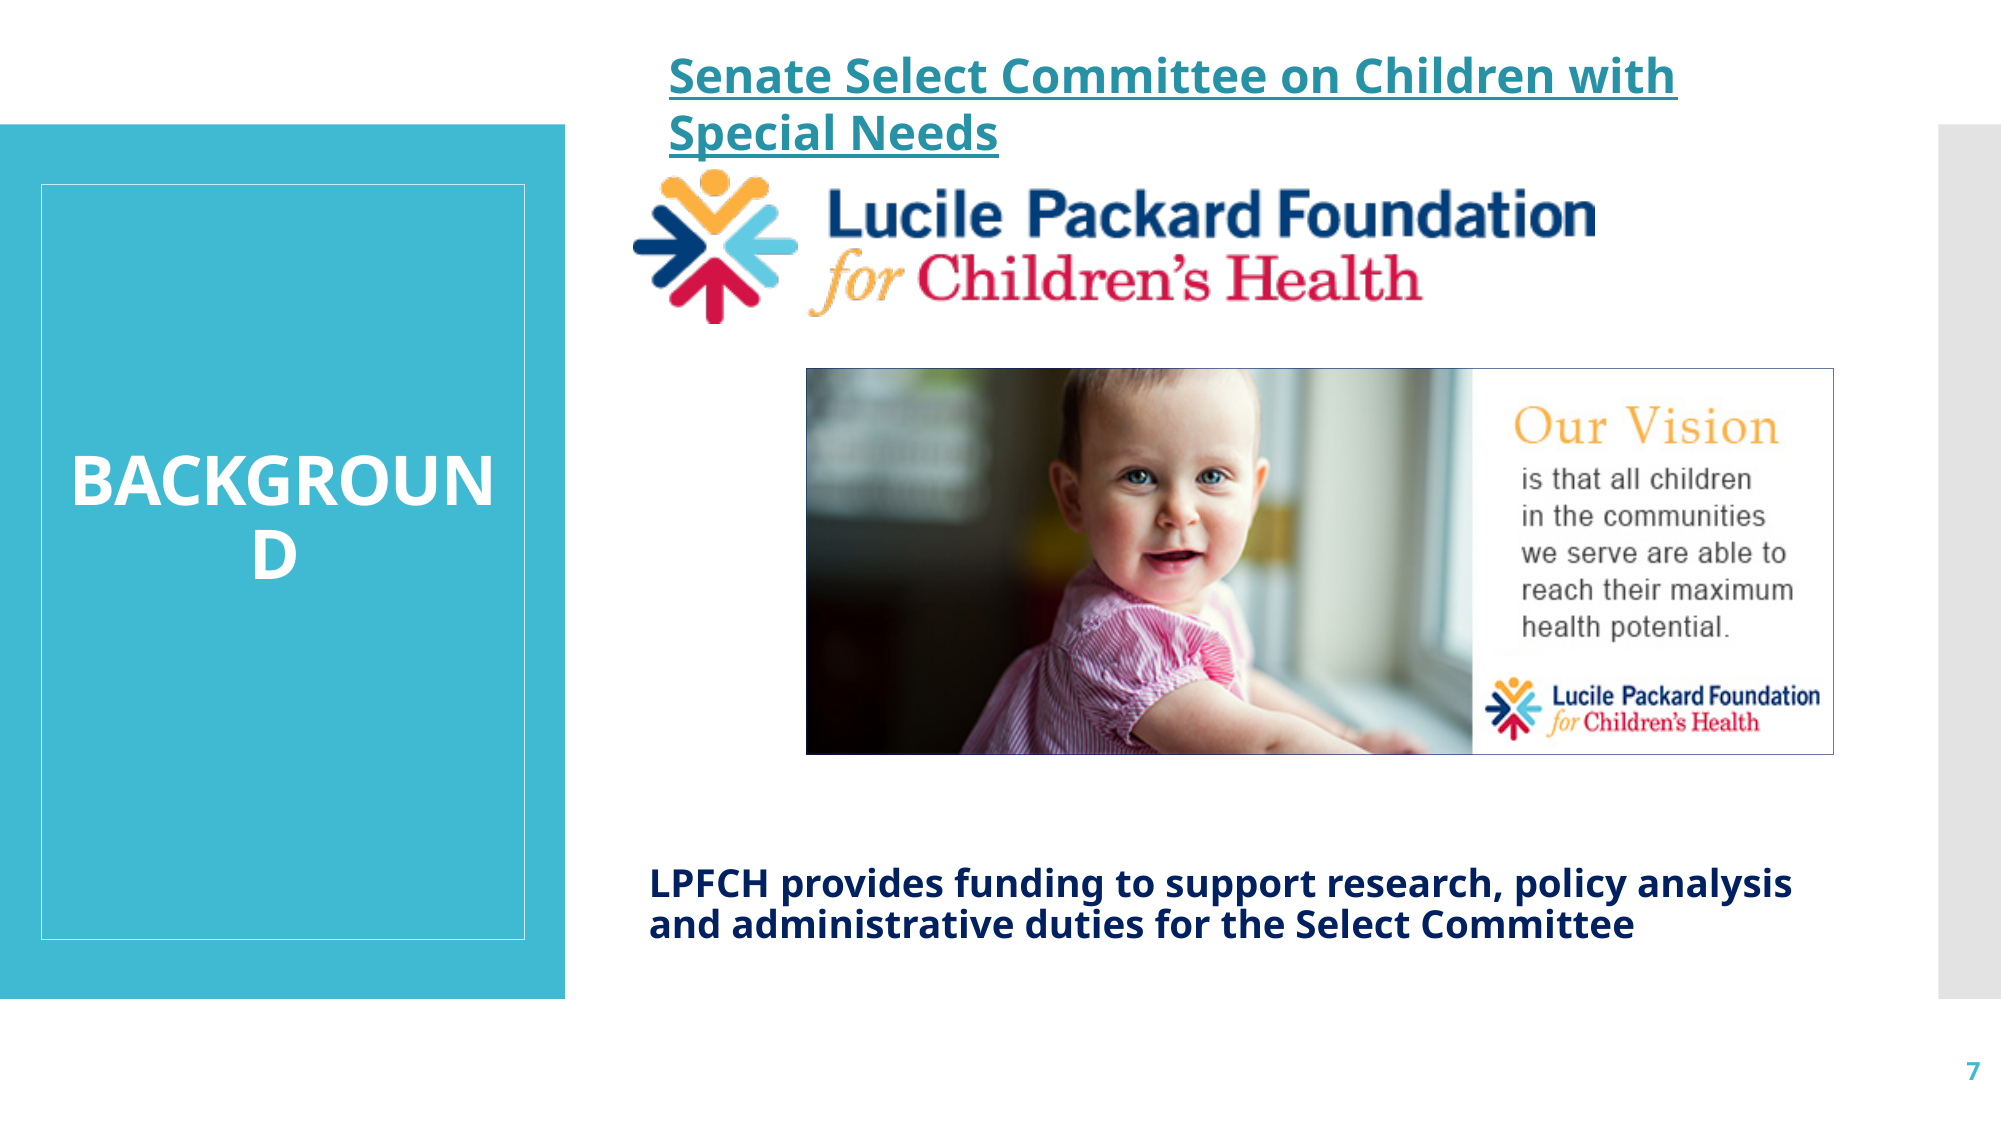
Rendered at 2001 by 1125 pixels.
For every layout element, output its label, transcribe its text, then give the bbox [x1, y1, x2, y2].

slide_number 7 [1744, 1042, 1996, 1103]
picture [633, 168, 1596, 324]
picture [806, 368, 1835, 755]
title BACKGROUND [41, 184, 525, 940]
list LPFCH provides funding to support research, policy analysis and administrative duties for the Select Committee [633, 821, 1874, 955]
text_box Senate Select Committee on Children with Special Needs [653, 37, 1854, 225]
